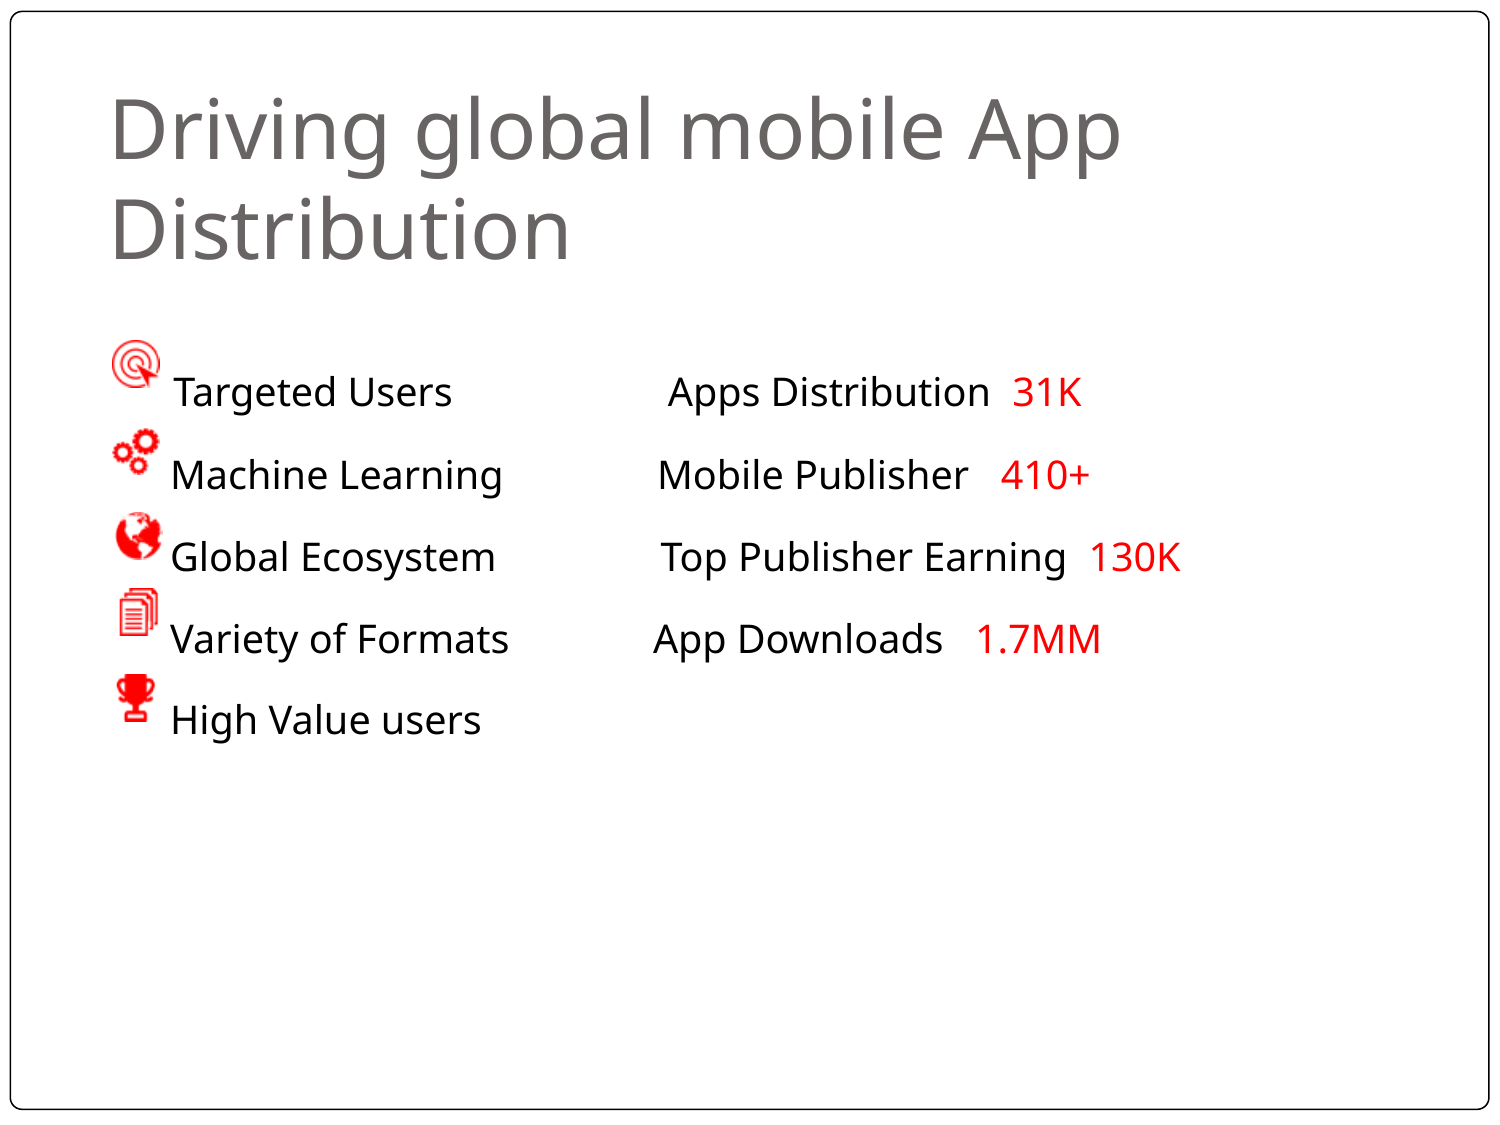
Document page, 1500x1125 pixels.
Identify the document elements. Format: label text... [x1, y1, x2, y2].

picture [112, 340, 160, 388]
picture [115, 587, 163, 636]
title Driving global mobile App Distribution [93, 81, 1419, 292]
picture [112, 674, 160, 723]
picture [112, 427, 160, 476]
list Targeted Users Apps Distribution 31K Machine Learning Mobile Publisher 410+ Global Ecosystem Top Publisher Earning 130K Variety of Formats App Downloads 1.7MM High Value users [93, 332, 1407, 947]
picture [115, 512, 163, 560]
